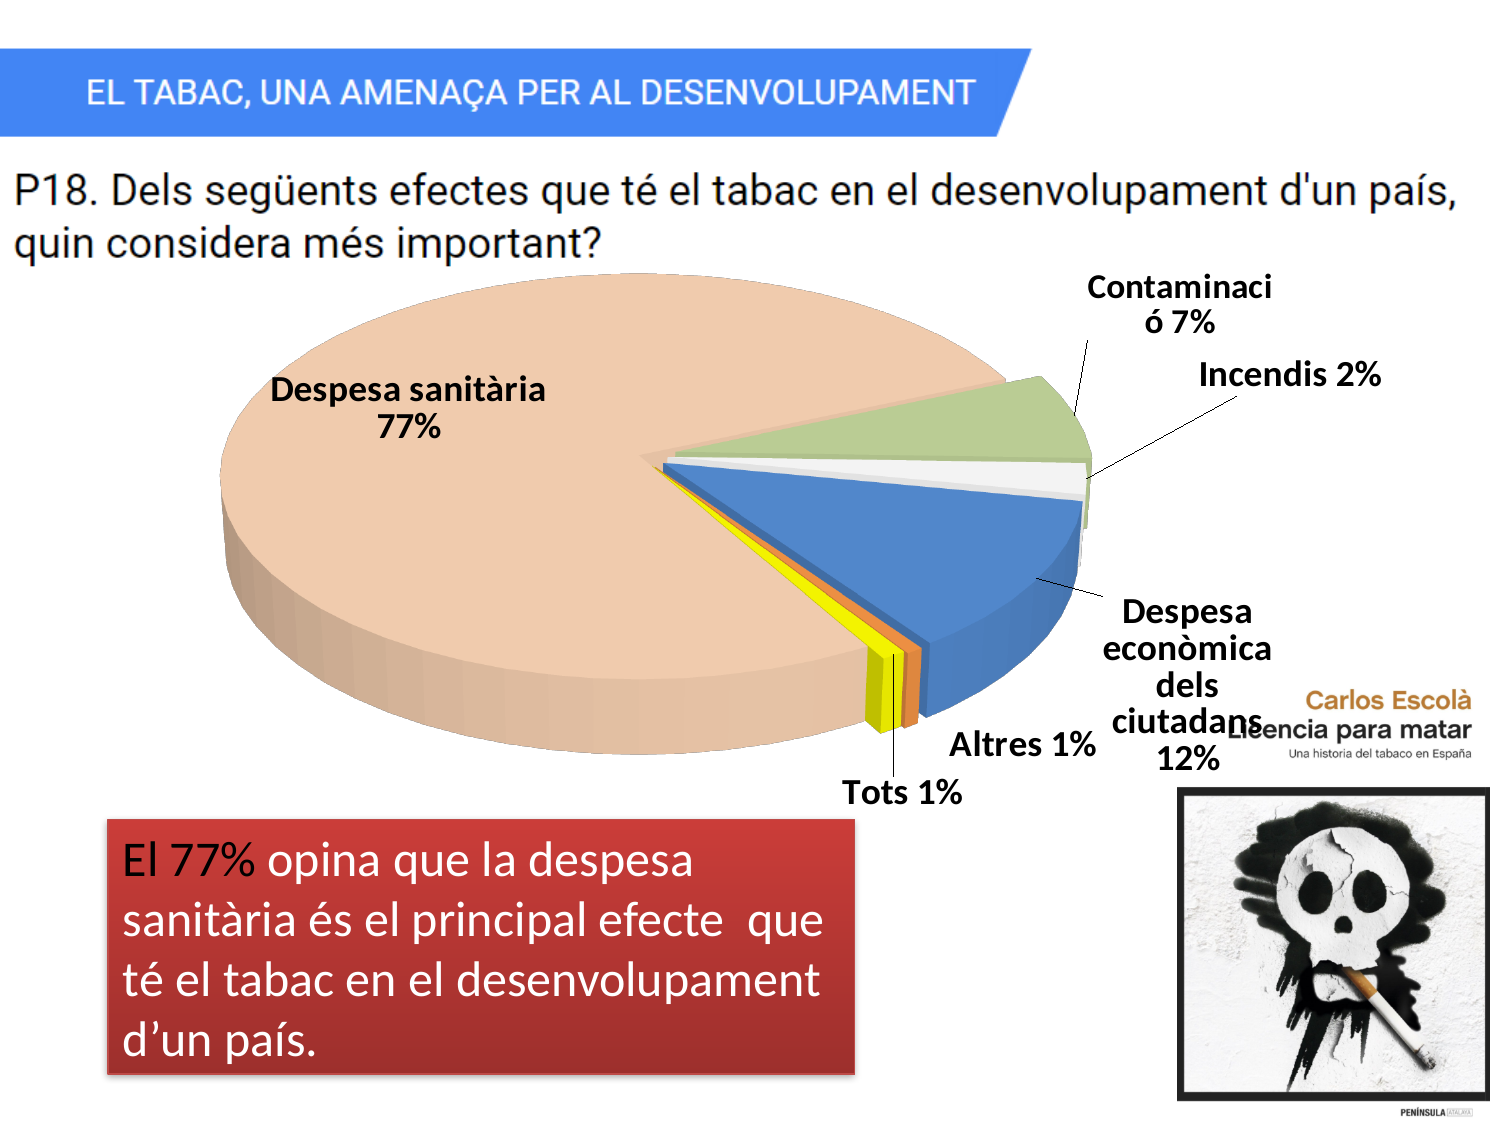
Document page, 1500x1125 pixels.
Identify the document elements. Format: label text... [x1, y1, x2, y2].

picture [1177, 657, 1490, 1125]
text_box El 77% opina que la despesa sanitària és el principal efecte que té el tabac en el desenvolupament d’un país. [107, 844, 855, 1075]
picture [0, 40, 1471, 276]
chart [0, 271, 1382, 836]
